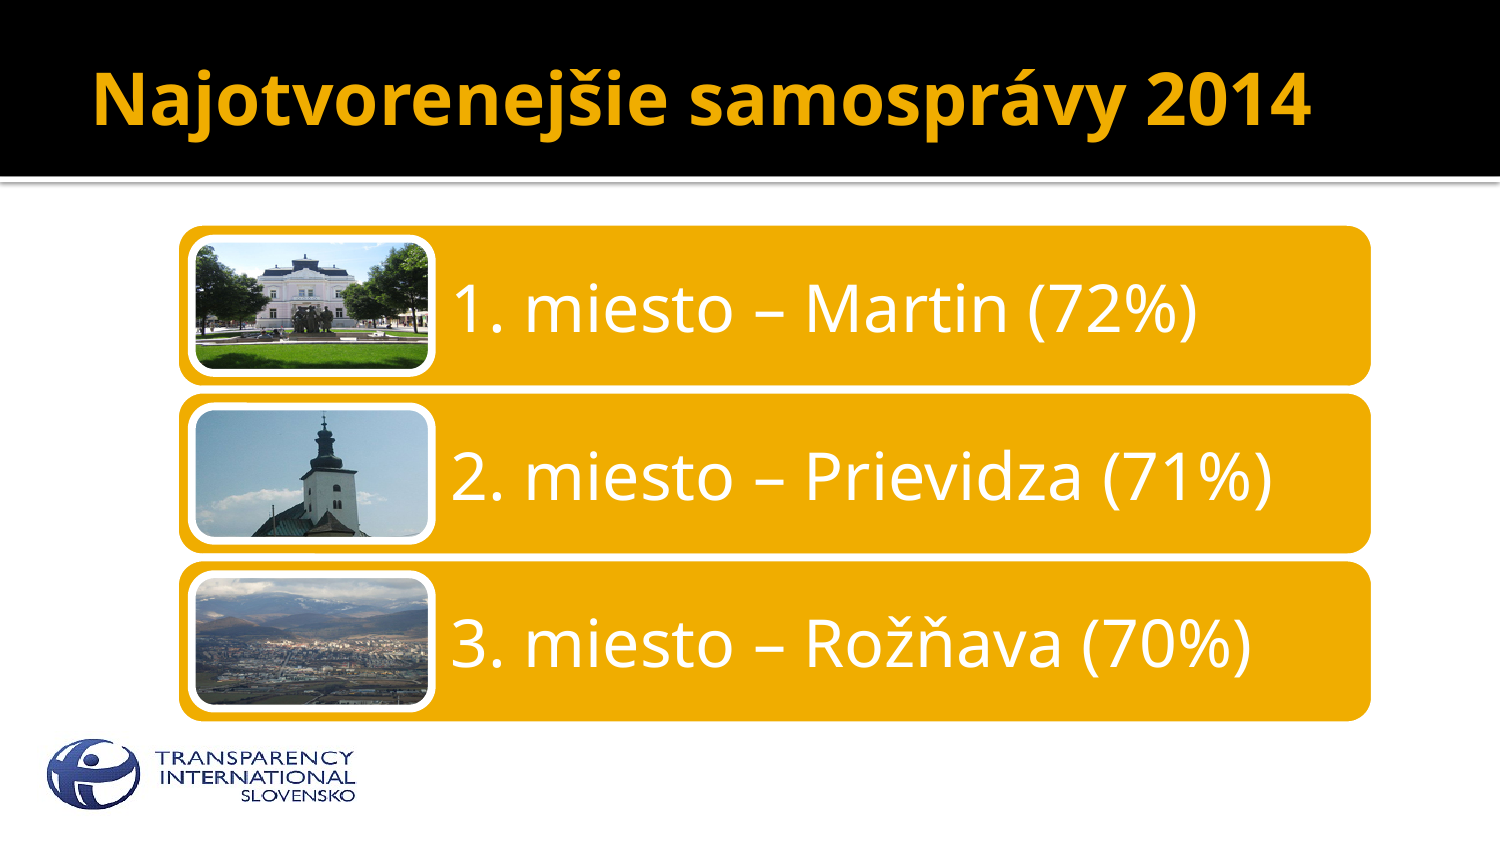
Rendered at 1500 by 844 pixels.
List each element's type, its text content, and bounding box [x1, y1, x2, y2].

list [174, 221, 1375, 726]
picture [37, 731, 357, 817]
title Najotvorenejšie samosprávy 2014 [75, 19, 1425, 174]
